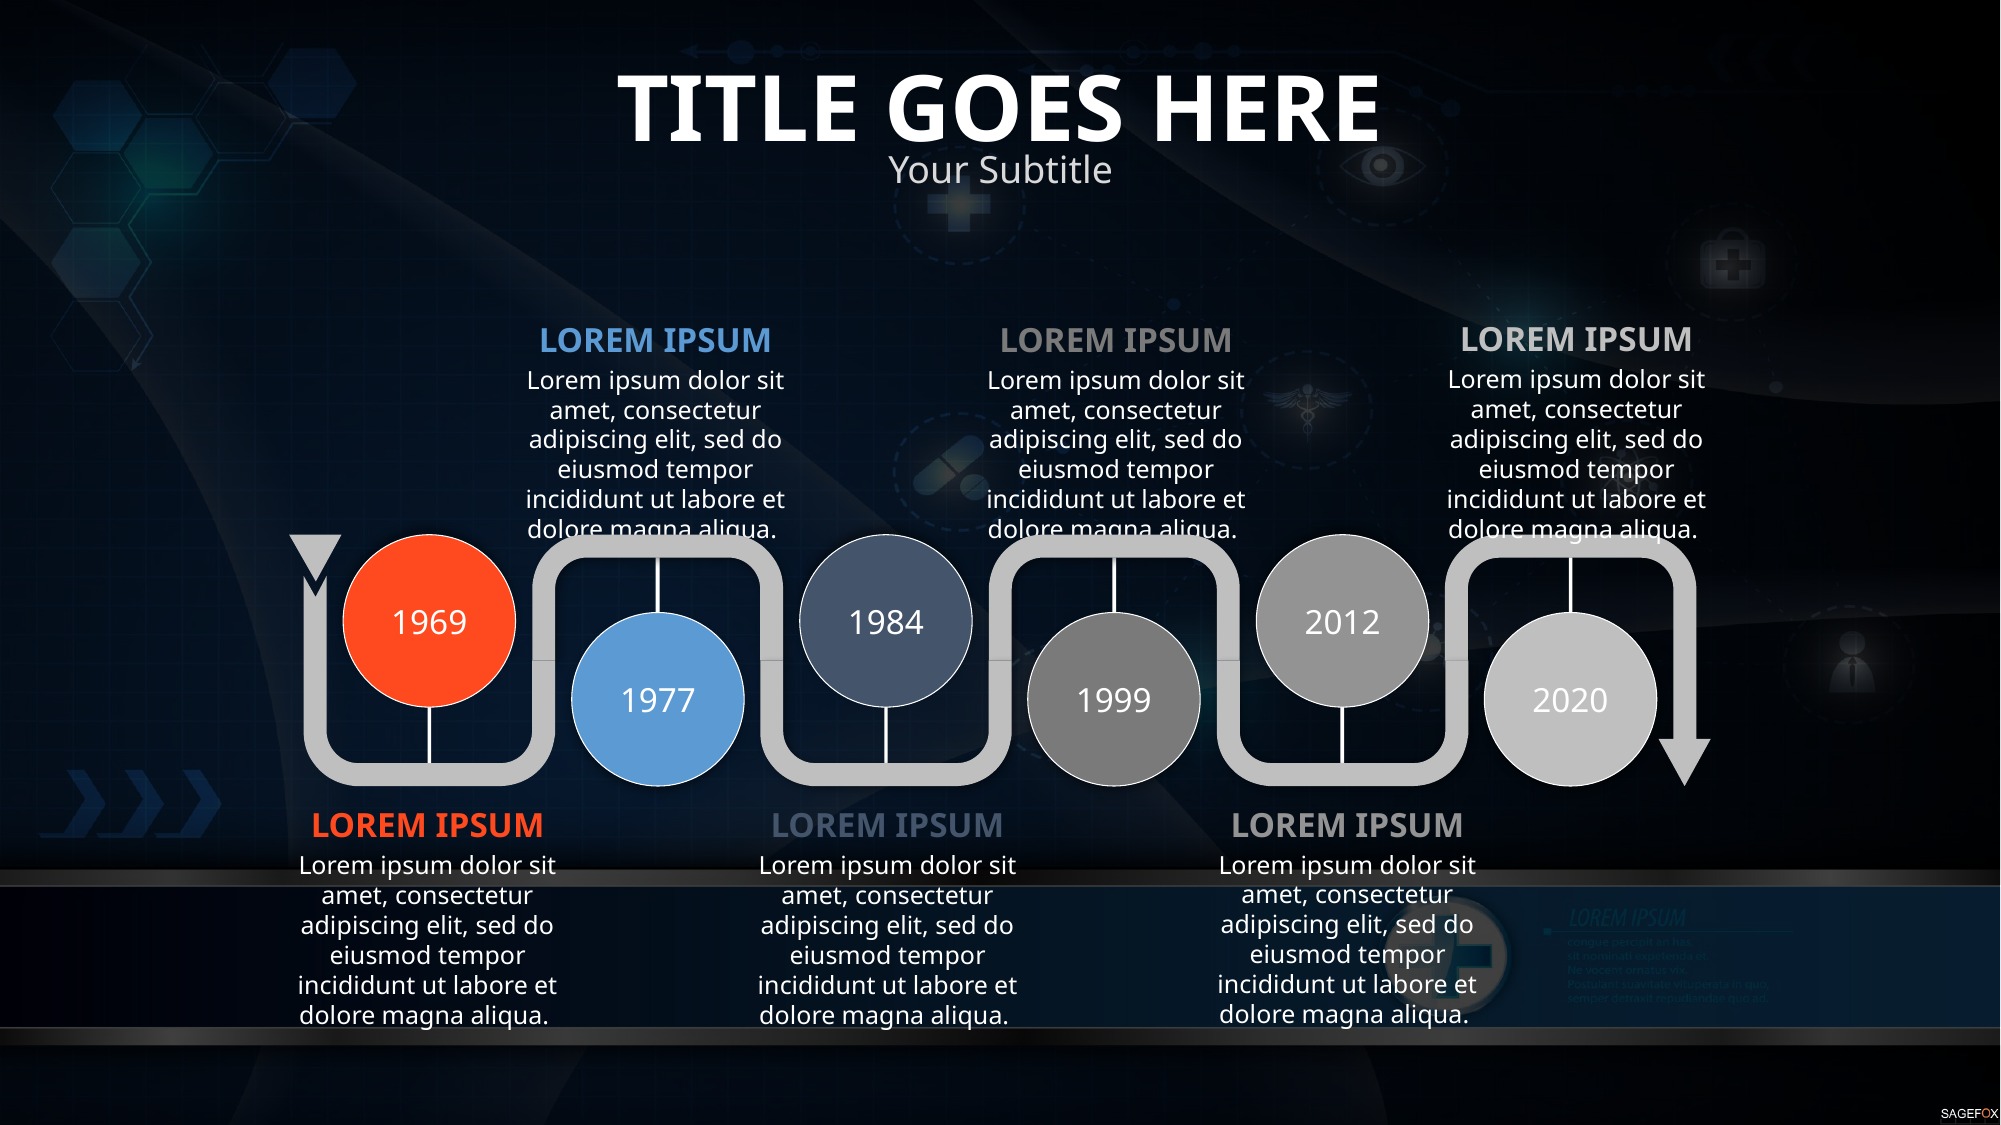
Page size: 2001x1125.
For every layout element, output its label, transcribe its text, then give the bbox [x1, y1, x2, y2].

text_box 1984 [799, 534, 973, 708]
text_box [884, 708, 888, 760]
text_box LOREM IPSUM Lorem ipsum dolor sit amet, consectetur adipiscing elit, sed do eiusmod tempor incididunt ut labore et dolore magna aliqua. [1177, 796, 1518, 1037]
text_box [988, 534, 1240, 660]
text_box [1216, 660, 1444, 787]
text_box 1977 [571, 612, 745, 787]
text_box LOREM IPSUM Lorem ipsum dolor sit amet, consectetur adipiscing elit, sed do eiusmod tempor incididunt ut labore et dolore magna aliqua. [717, 797, 1058, 1037]
text_box 1999 [1027, 612, 1201, 787]
text_box 2012 [1256, 534, 1429, 708]
text_box [555, 534, 784, 660]
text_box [1444, 534, 1711, 787]
text_box [1340, 708, 1345, 760]
text_box LOREM IPSUM Lorem ipsum dolor sit amet, consectetur adipiscing elit, sed do eiusmod tempor incididunt ut labore et dolore magna aliqua. [946, 311, 1287, 552]
text_box LOREM IPSUM Lorem ipsum dolor sit amet, consectetur adipiscing elit, sed do eiusmod tempor incididunt ut labore et dolore magna aliqua. [257, 797, 598, 1037]
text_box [289, 534, 555, 787]
text_box LOREM IPSUM Lorem ipsum dolor sit amet, consectetur adipiscing elit, sed do eiusmod tempor incididunt ut labore et dolore magna aliqua. [485, 311, 826, 552]
text_box [760, 660, 1012, 787]
picture [0, 0, 2001, 1125]
text_box LOREM IPSUM Lorem ipsum dolor sit amet, consectetur adipiscing elit, sed do eiusmod tempor incididunt ut labore et dolore magna aliqua. [1406, 311, 1747, 551]
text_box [548, 42, 1452, 199]
text_box [1112, 569, 1117, 612]
text_box [655, 569, 660, 612]
